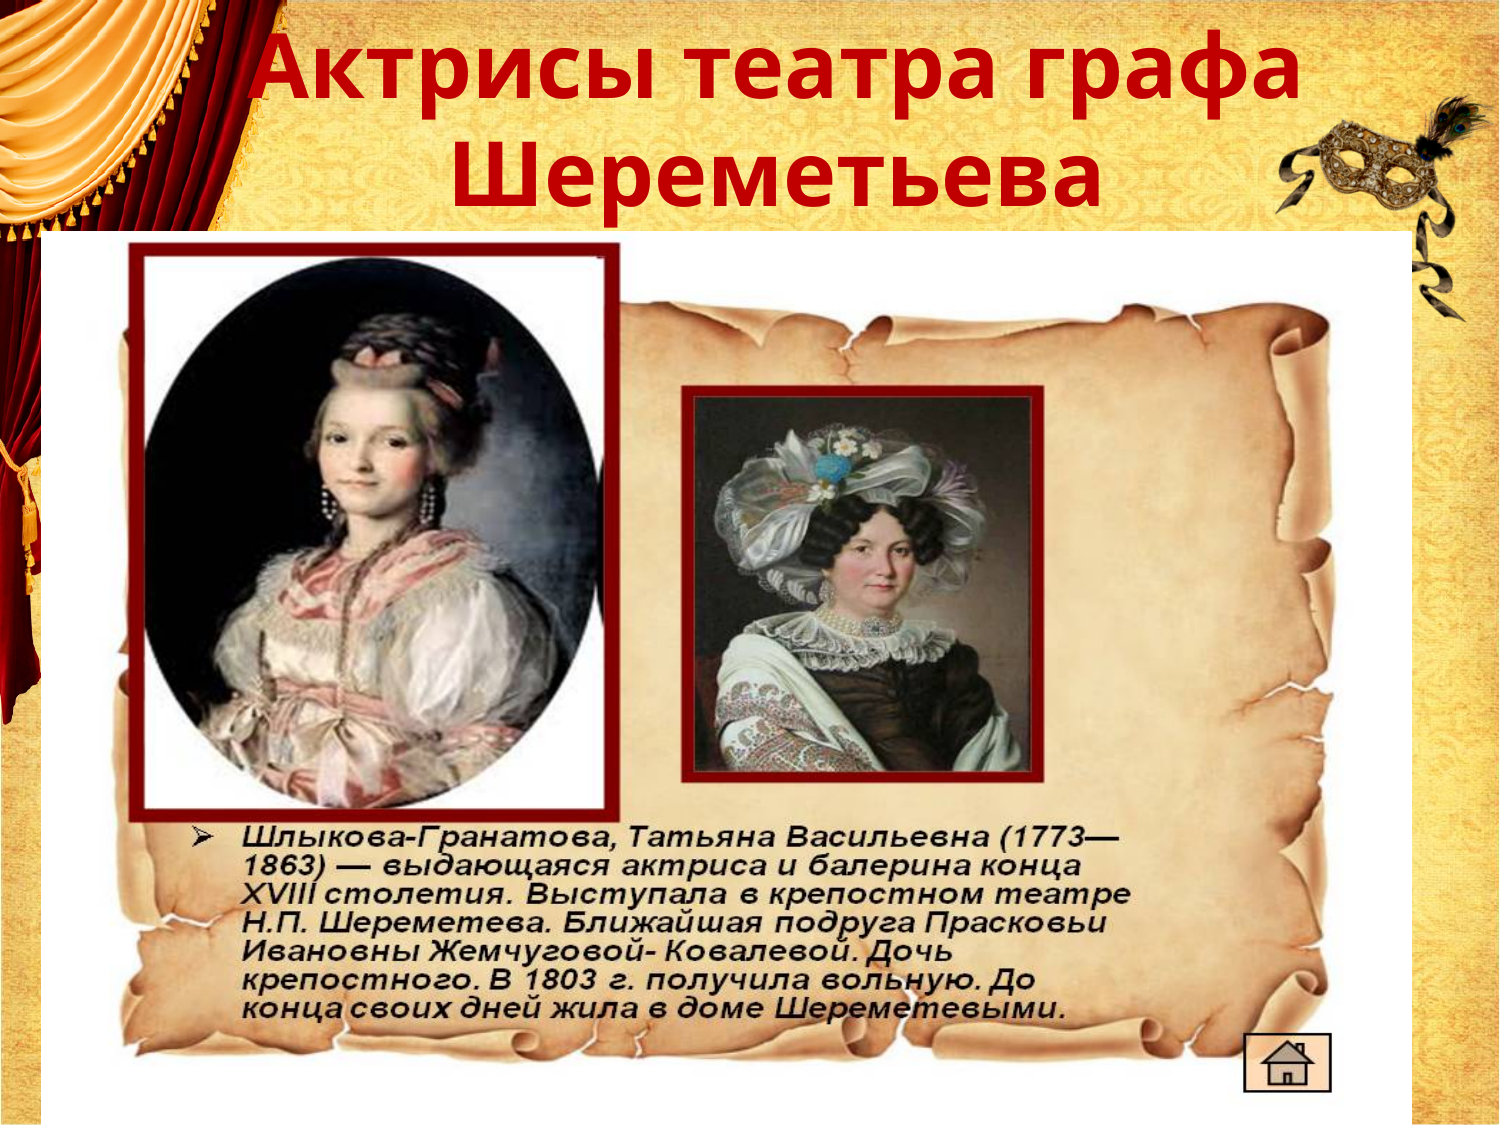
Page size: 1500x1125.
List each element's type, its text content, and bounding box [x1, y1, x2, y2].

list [41, 230, 1412, 1125]
title Актрисы театра графа Шереметьева [0, 0, 1500, 233]
picture [1412, 233, 1500, 1125]
picture [0, 233, 41, 1125]
